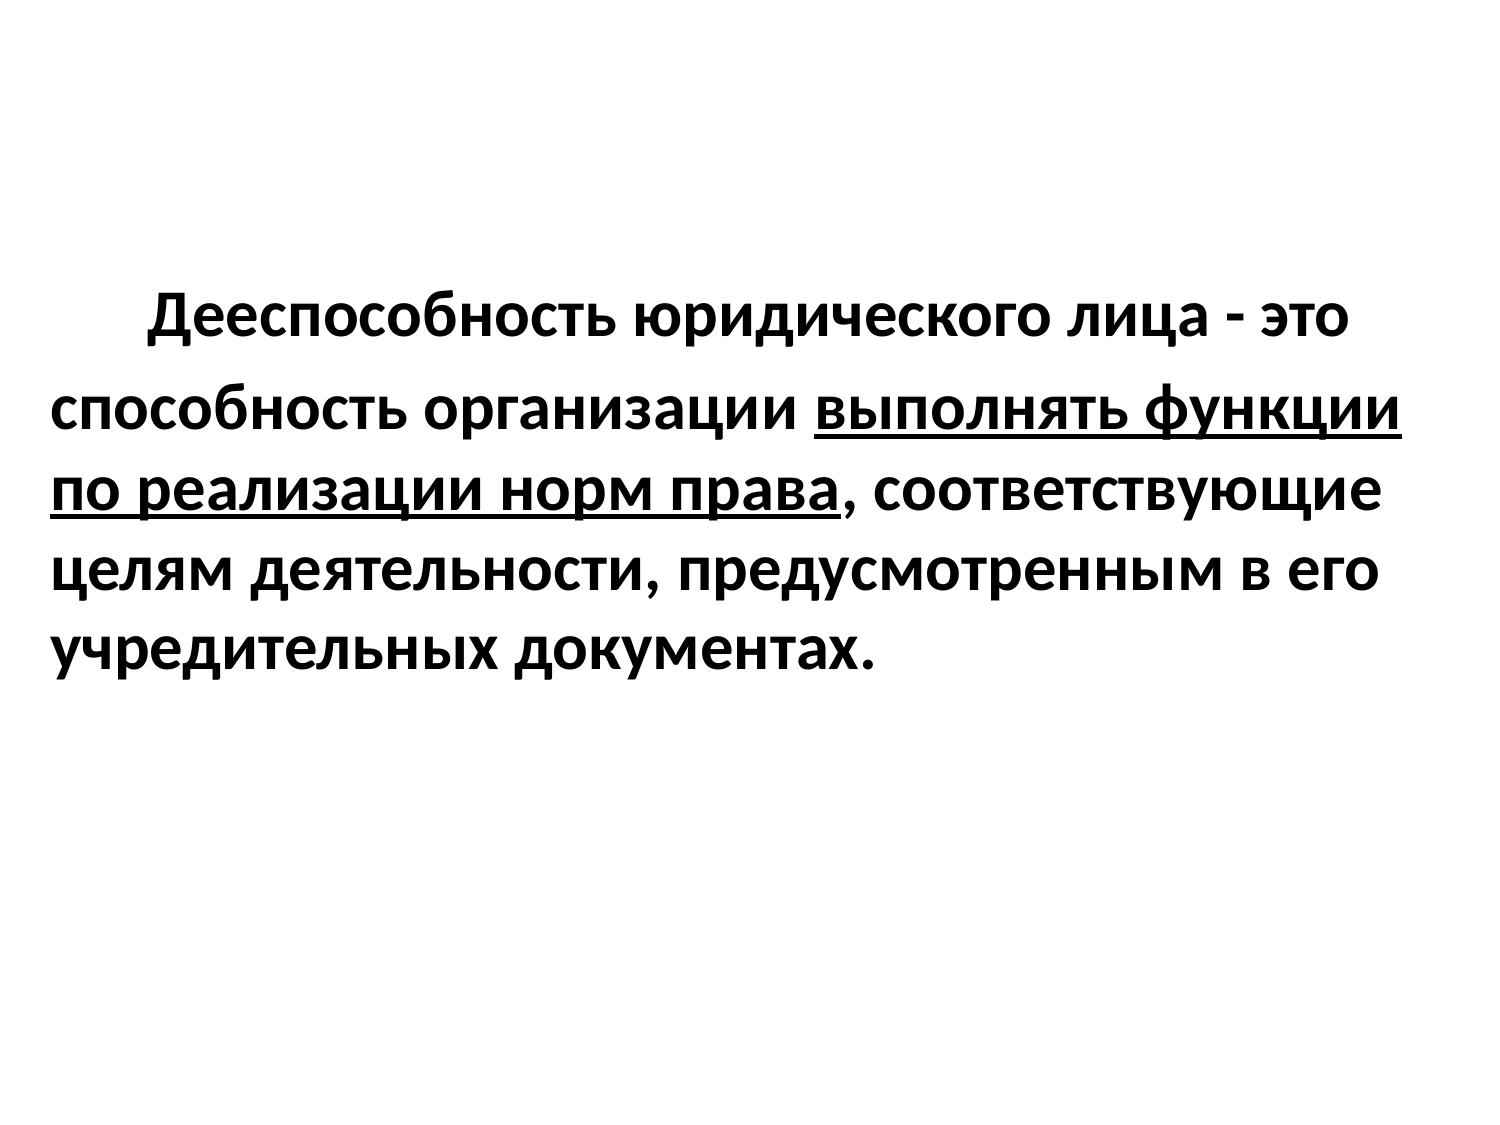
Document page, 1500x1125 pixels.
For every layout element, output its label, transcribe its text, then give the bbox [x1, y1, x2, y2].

list Дееспособность юридического лица - это способность организации выполнять функции по реализации норм права, соответствующие целям деятельности, предусмотренным в его учредительных документах. [35, 262, 1465, 1005]
